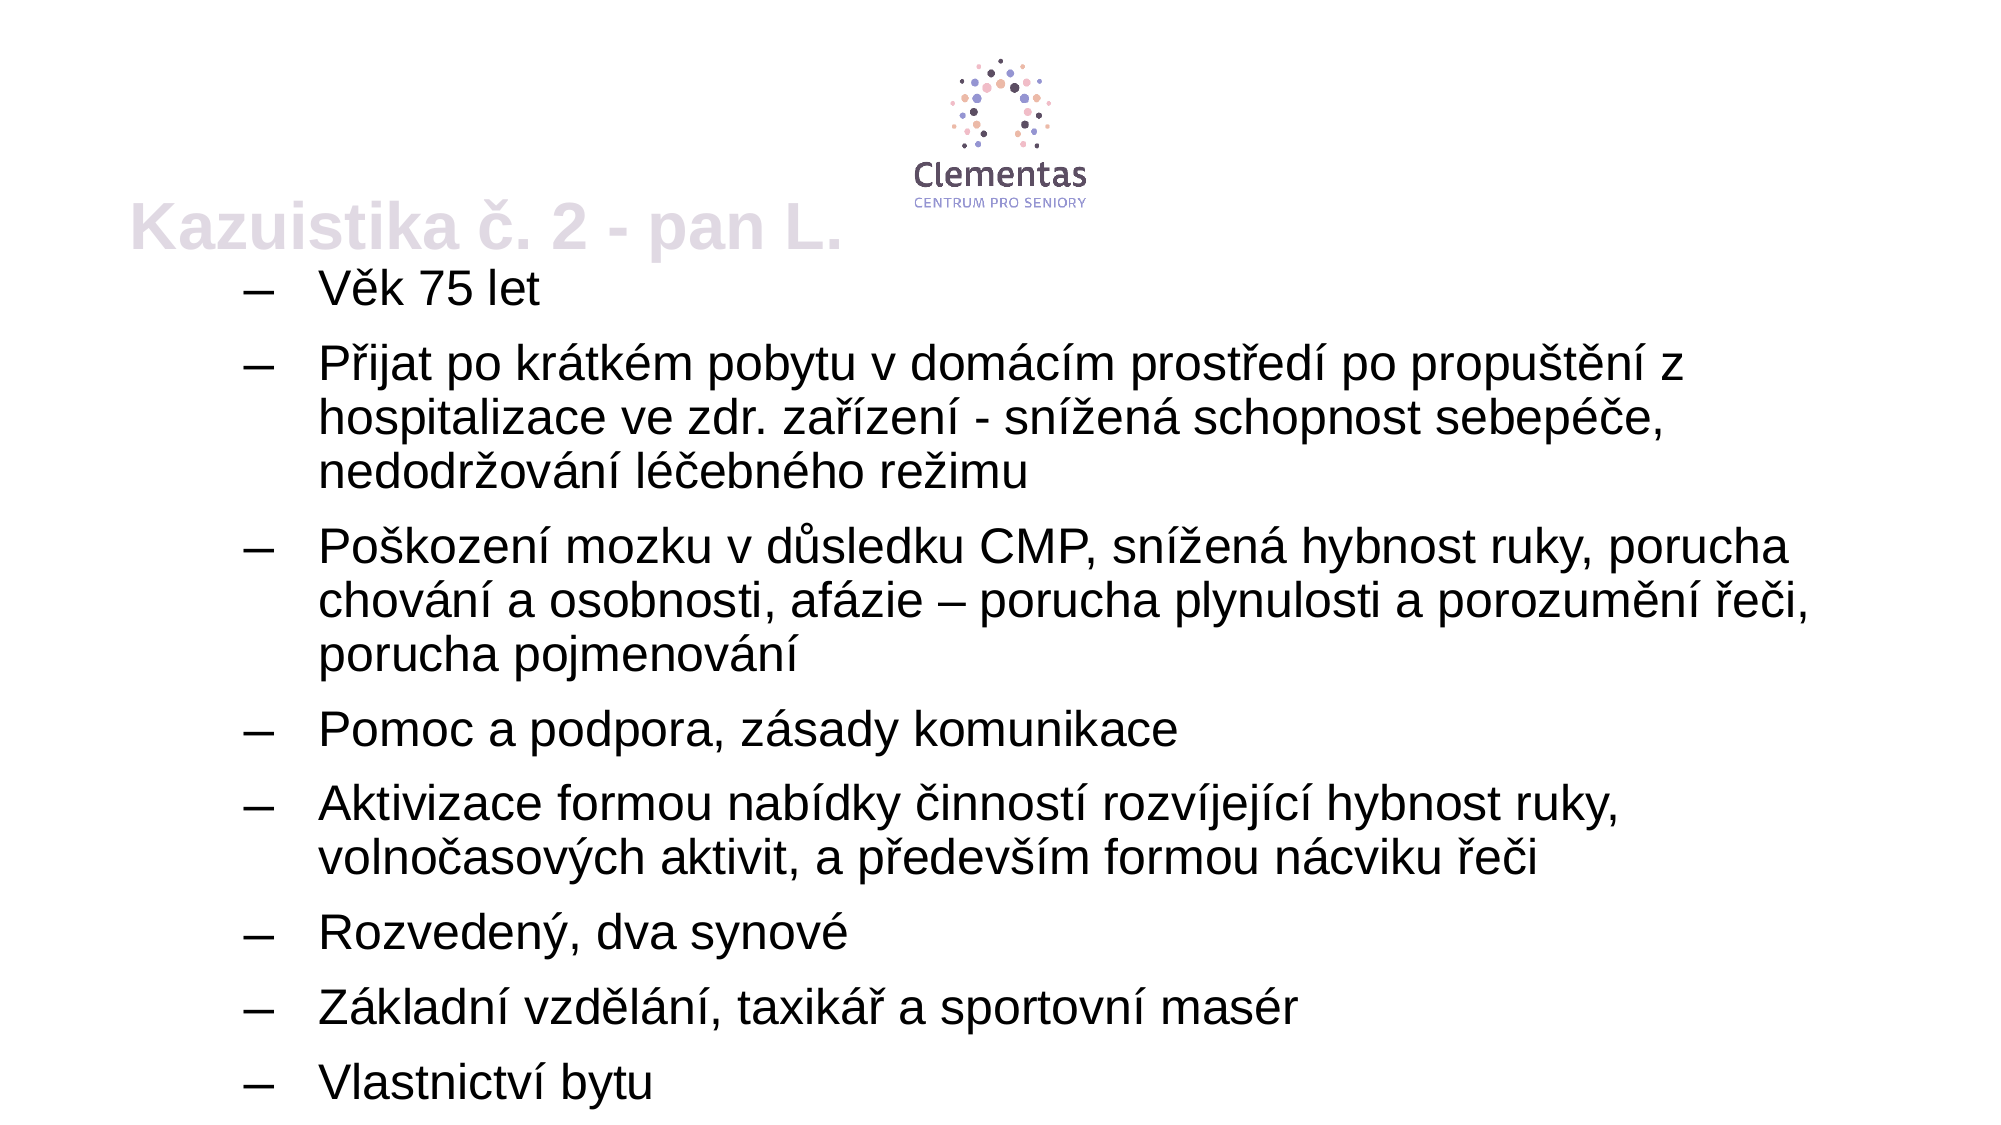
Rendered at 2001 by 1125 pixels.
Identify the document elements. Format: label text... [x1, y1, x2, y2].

list Věk 75 let Přijat po krátkém pobytu v domácím prostředí po propuštění z hospitalizace ve zdr. zařízení - snížená schopnost sebepéče, nedodržování léčebného režimu Poškození mozku v důsledku CMP, snížená hybnost ruky, porucha chování a osobnosti, afázie – porucha plynulosti a porozumění řeči, porucha pojmenování Pomoc a podpora, zásady komunikace Aktivizace formou nabídky činností rozvíjející hybnost ruky, volnočasových aktivit, a především formou nácviku řeči Rozvedený, dva synové Základní vzdělání, taxikář a sportovní masér Vlastnictví bytu Spolupráce se synem a přítelem pana L., poradenství (péče, služby) Návrat do přirozeného sociálního prostředí [243, 262, 1899, 1097]
title Kazuistika č. 2 - pan L. [129, 144, 929, 312]
picture [881, 0, 1119, 247]
